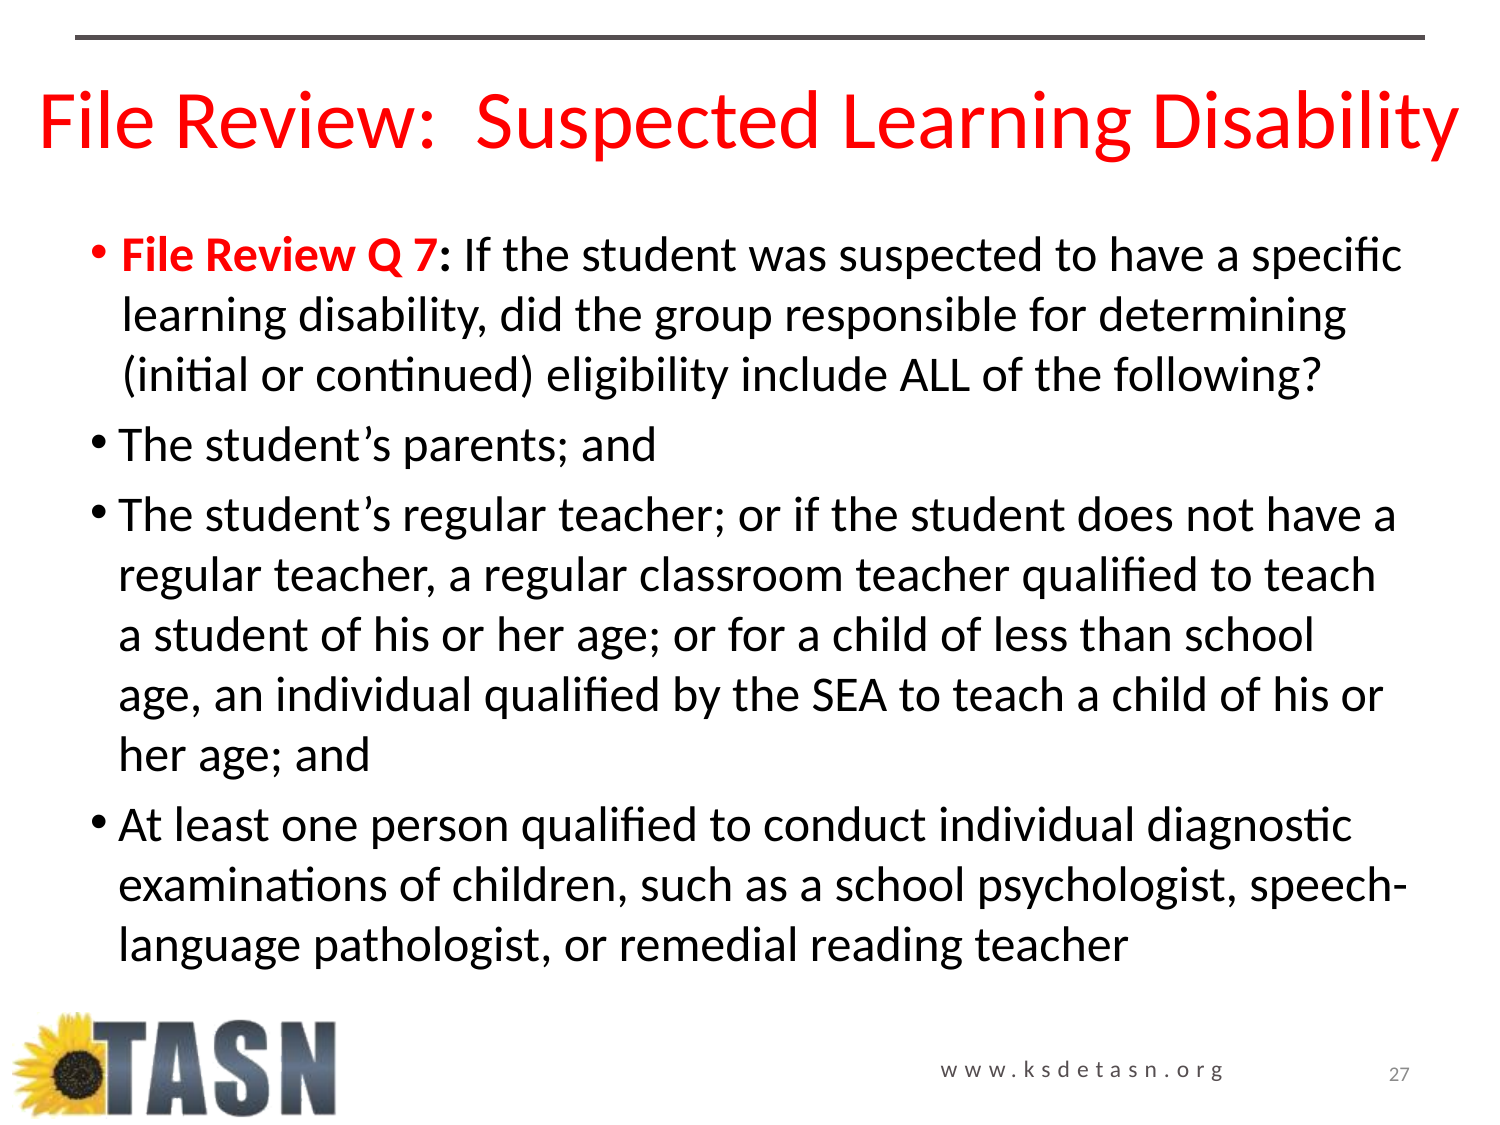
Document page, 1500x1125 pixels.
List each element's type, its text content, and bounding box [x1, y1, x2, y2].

title File Review: Suspected Learning Disability [0, 45, 1500, 185]
slide_number 27 [1241, 1042, 1425, 1103]
picture [12, 1012, 338, 1119]
list File Review Q 7: If the student was suspected to have a specific learning disability, did the group responsible for determining (initial or continued) eligibility include ALL of the following? The student’s parents; and The student’s regular teacher; or if the student does not have a regular teacher, a regular classroom teacher qualified to teach a student of his or her age; or for a child of less than school age, an individual qualified by the SEA to teach a child of his or her age; and At least one person qualified to conduct individual diagnostic examinations of children, such as a school psychologist, speech-language pathologist, or remedial reading teacher [75, 213, 1425, 1005]
